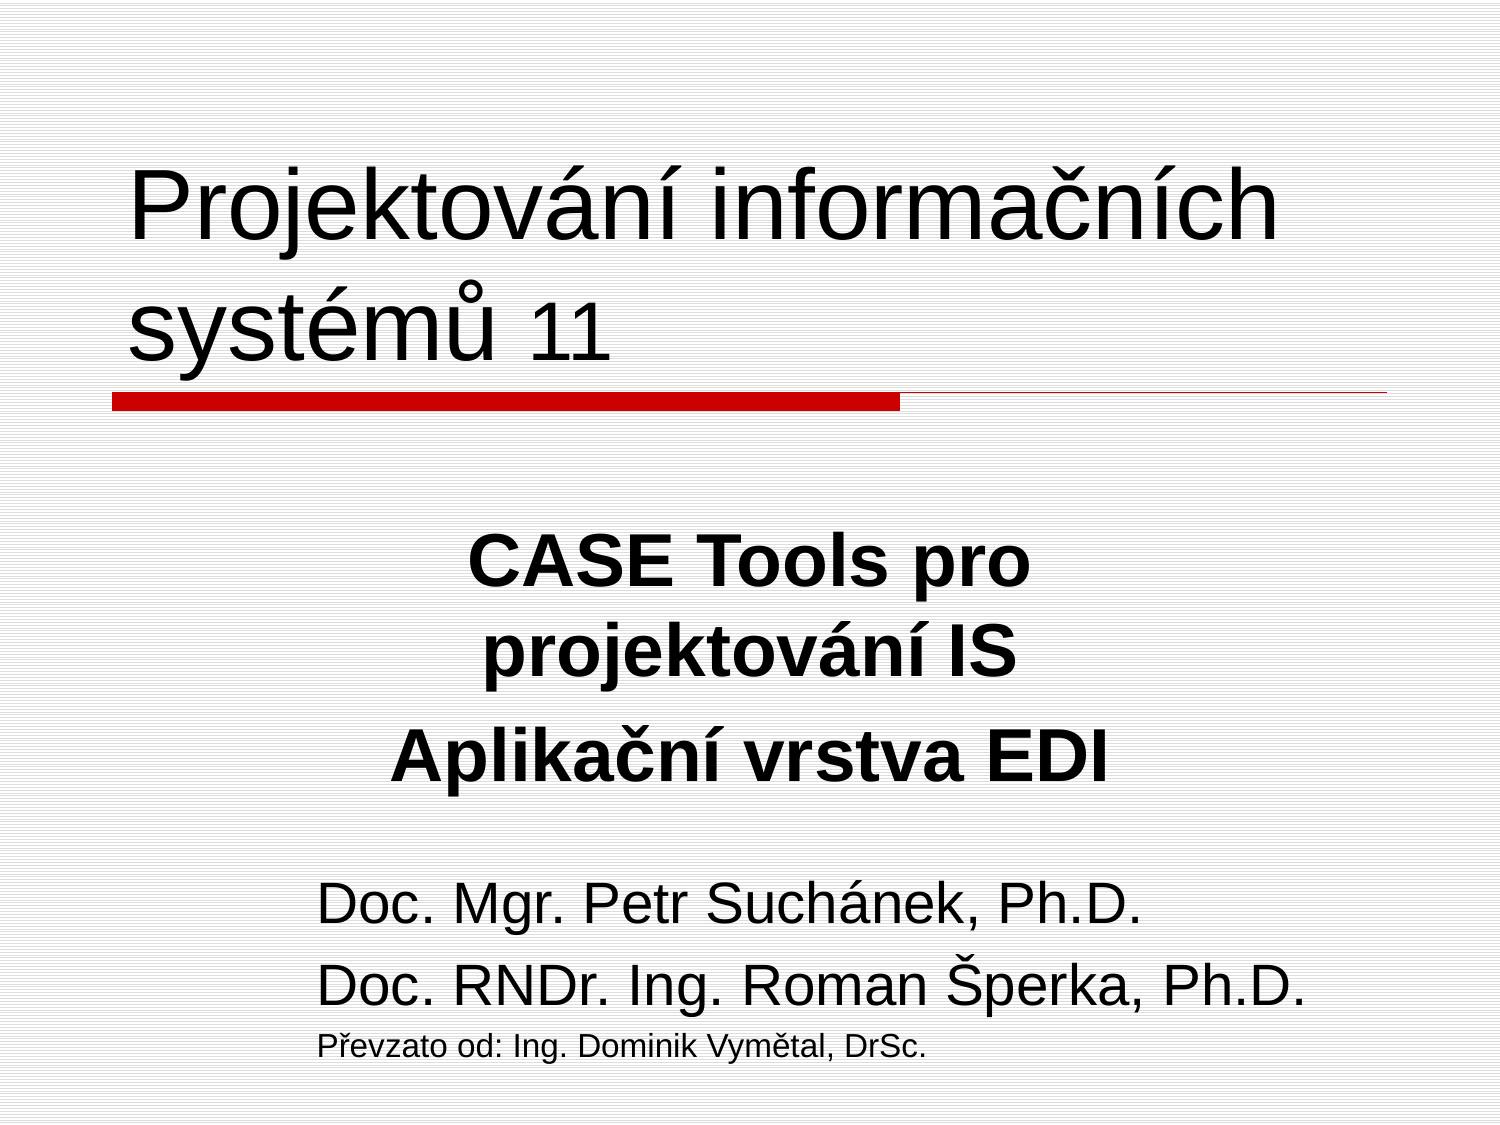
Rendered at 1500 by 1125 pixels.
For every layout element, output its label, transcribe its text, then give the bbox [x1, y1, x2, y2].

text_box Doc. Mgr. Petr Suchánek, Ph.D. Doc. RNDr. Ing. Roman Šperka, Ph.D. Převzato od: Ing. Dominik Vymětal, DrSc. [301, 857, 1388, 1044]
subtitle CASE Tools pro projektování IS Aplikační vrstva EDI [322, 503, 1178, 823]
title Projektování informačních systémů 11 [112, 162, 1388, 388]
